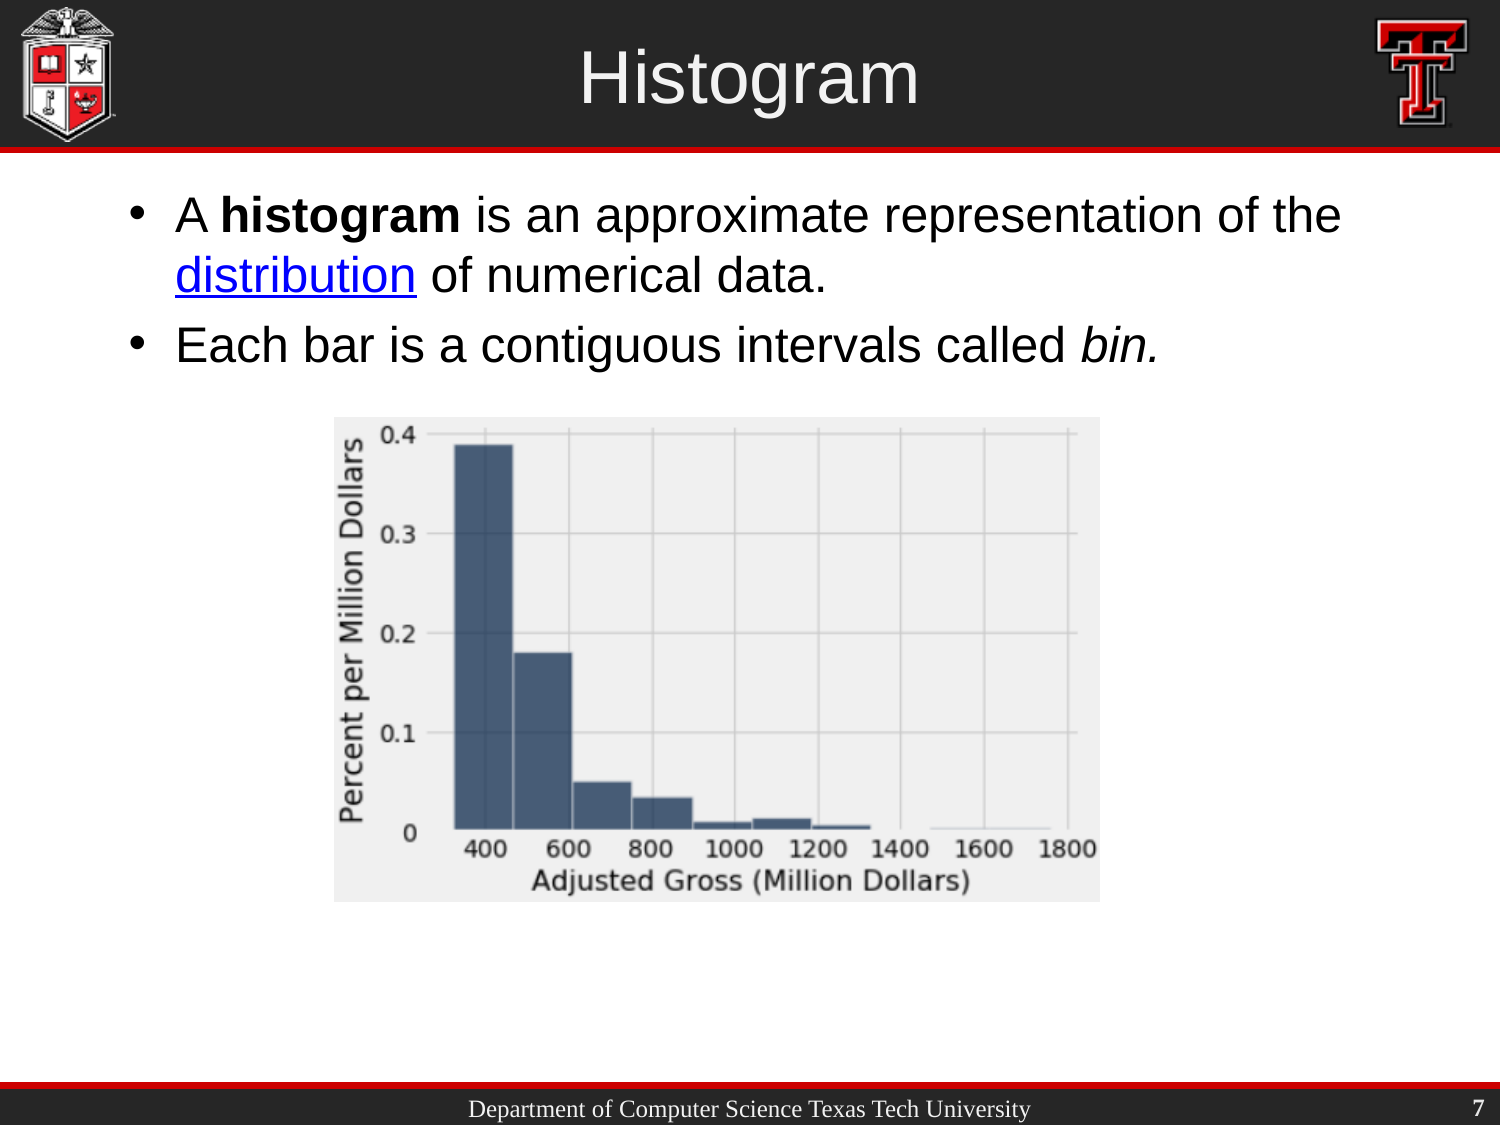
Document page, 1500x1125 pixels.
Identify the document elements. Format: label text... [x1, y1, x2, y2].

slide_number 7 [1392, 1086, 1500, 1125]
picture [1373, 14, 1472, 128]
title Histogram [151, 6, 1349, 141]
picture [21, 7, 116, 142]
list A histogram is an approximate representation of the distribution of numerical data. Each bar is a contiguous intervals called bin. [113, 174, 1431, 1075]
picture [333, 417, 1101, 903]
